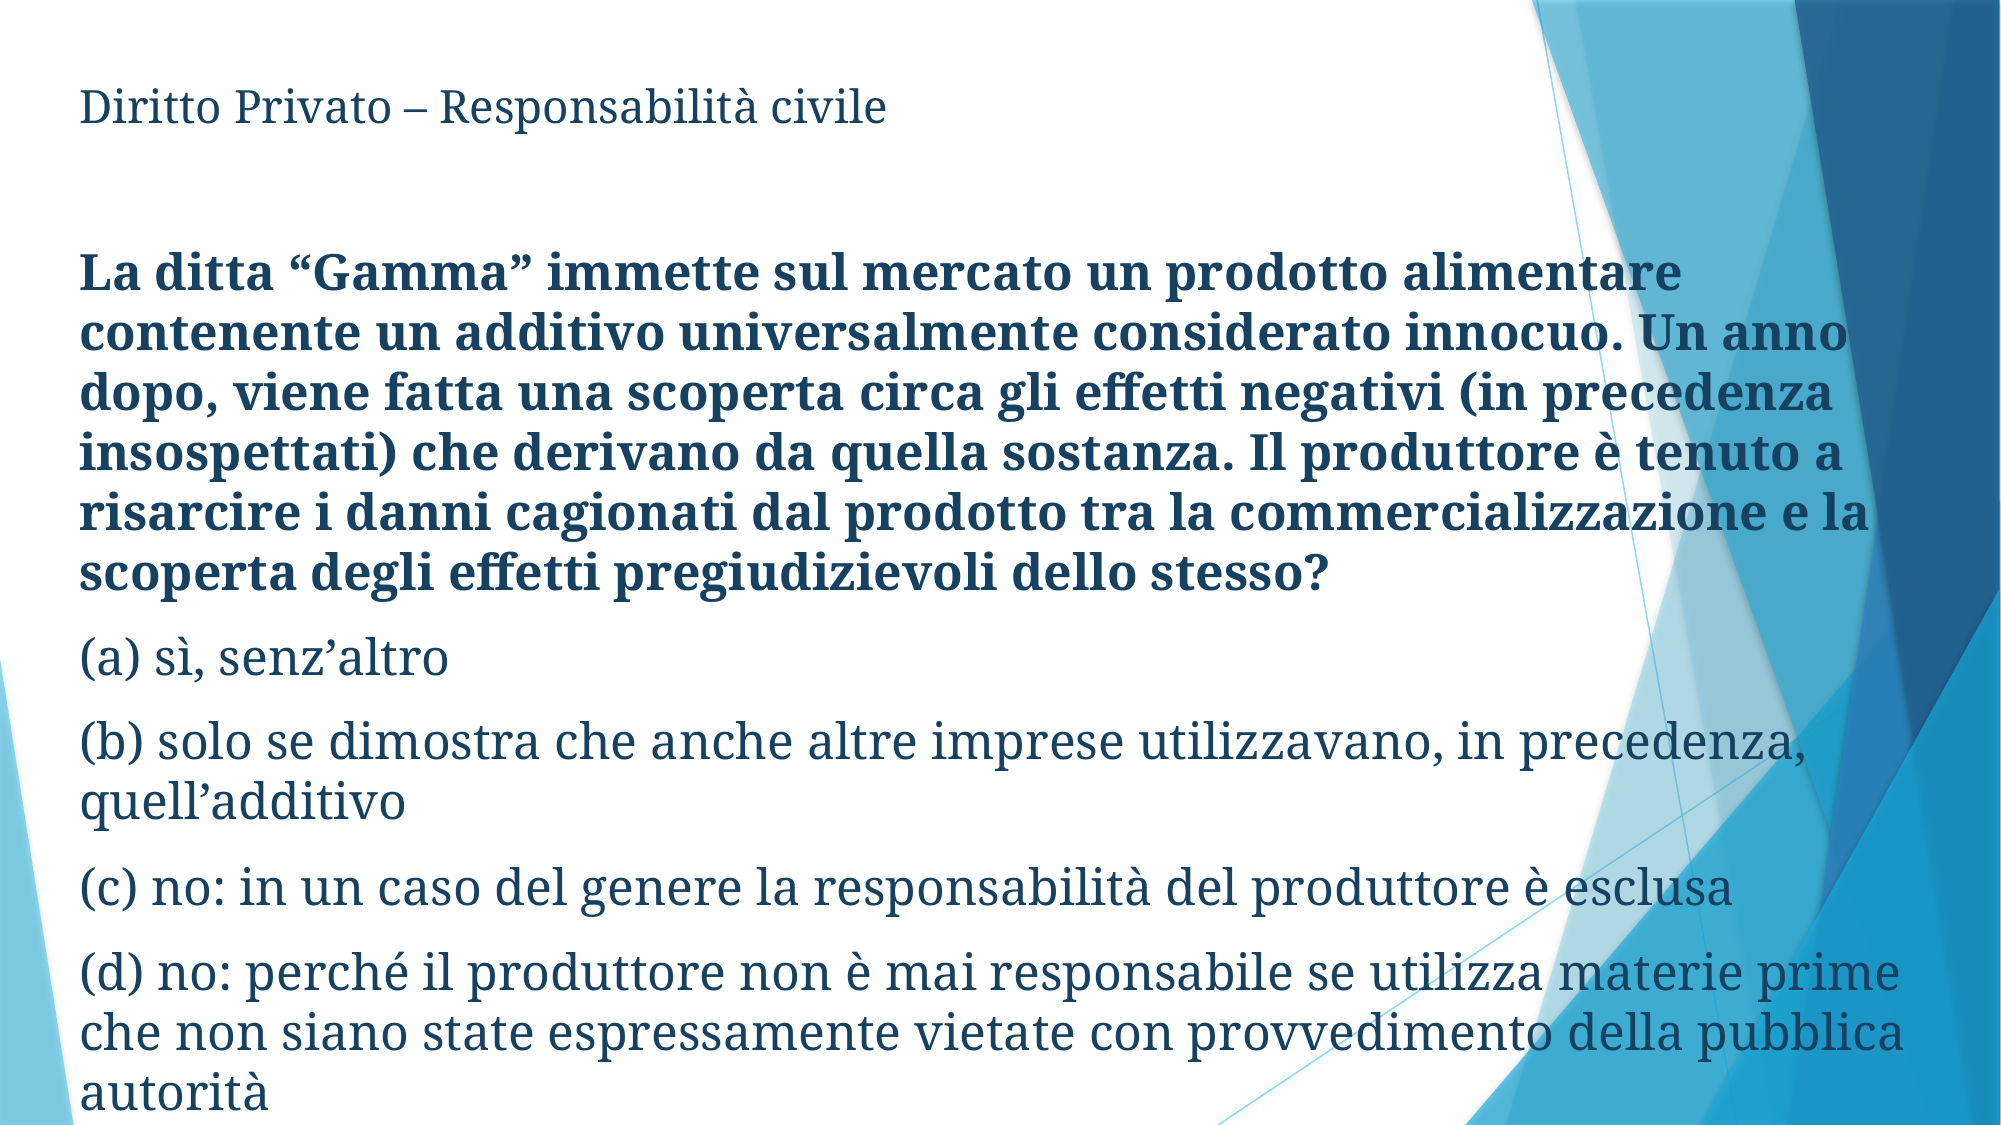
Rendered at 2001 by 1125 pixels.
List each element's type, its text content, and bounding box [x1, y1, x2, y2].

text_box La ditta “Gamma” immette sul mercato un prodotto alimentare contenente un additivo universalmente considerato innocuo. Un anno dopo, viene fatta una scoperta circa gli effetti negativi (in precedenza insospettati) che derivano da quella sostanza. Il produttore è tenuto a risarcire i danni cagionati dal prodotto tra la commercializzazione e la scoperta degli effetti pregiudizievoli dello stesso? (a) sì, senz’altro (b) solo se dimostra che anche altre imprese utilizzavano, in precedenza, quell’additivo (c) no: in un caso del genere la responsabilità del produttore è esclusa (d) no: perché il produttore non è mai responsabile se utilizza materie prime che non siano state espressamente vietate con provvedimento della pubblica autorità [64, 232, 1948, 1008]
text_box Diritto Privato – Responsabilità civile [64, 58, 1549, 141]
